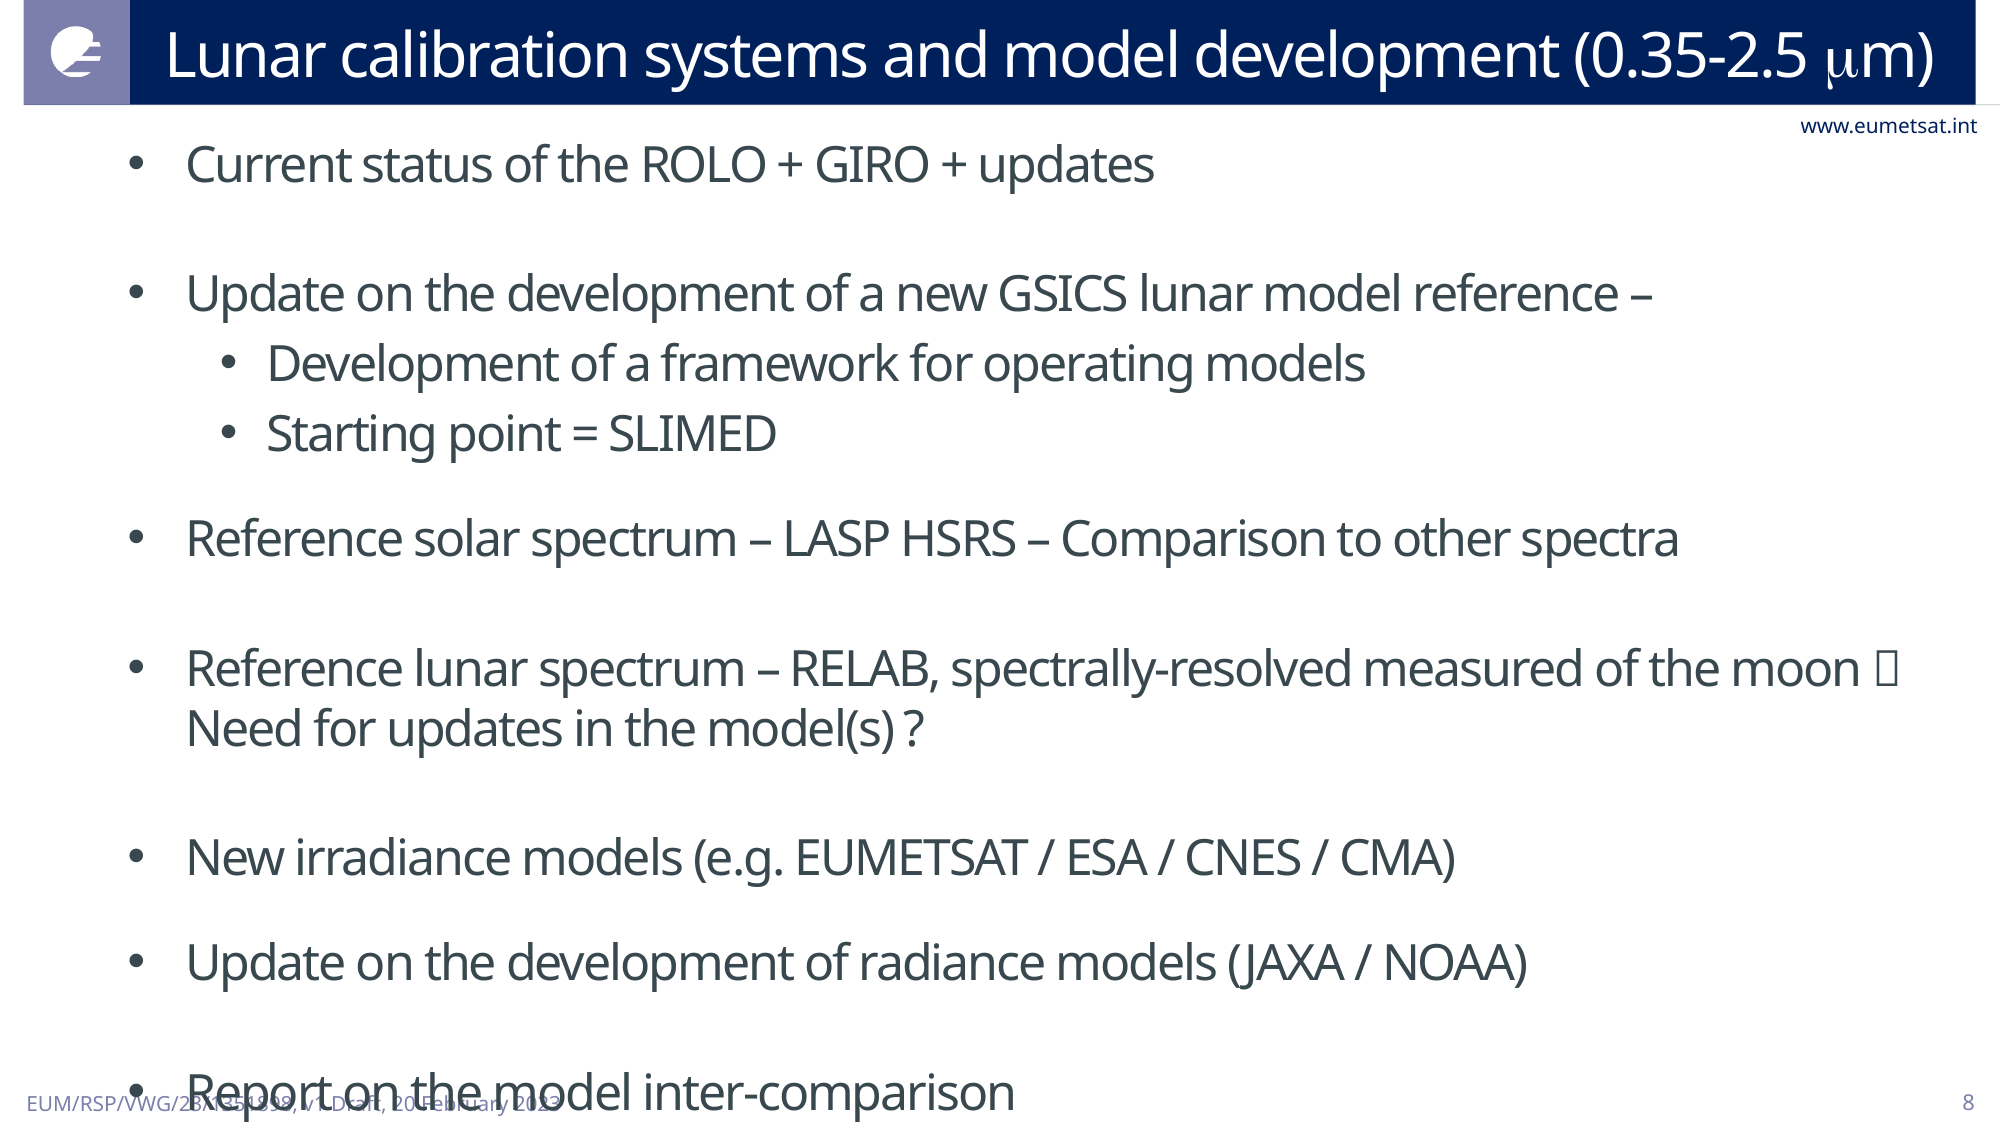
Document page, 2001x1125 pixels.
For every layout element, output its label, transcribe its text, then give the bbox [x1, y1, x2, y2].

list Current status of the ROLO + GIRO + updates Update on the development of a new GSICS lunar model reference – Development of a framework for operating models Starting point = SLIMED Reference solar spectrum – LASP HSRS – Comparison to other spectra Reference lunar spectrum – RELAB, spectrally-resolved measured of the moon  Need for updates in the model(s) ? New irradiance models (e.g. EUMETSAT / ESA / CNES / CMA) Update on the development of radiance models (JAXA / NOAA) Report on the model inter-comparison [19, 124, 1928, 1084]
title Lunar calibration systems and model development (0.35-2.5 m) [129, 0, 2000, 106]
picture [34, 13, 114, 93]
